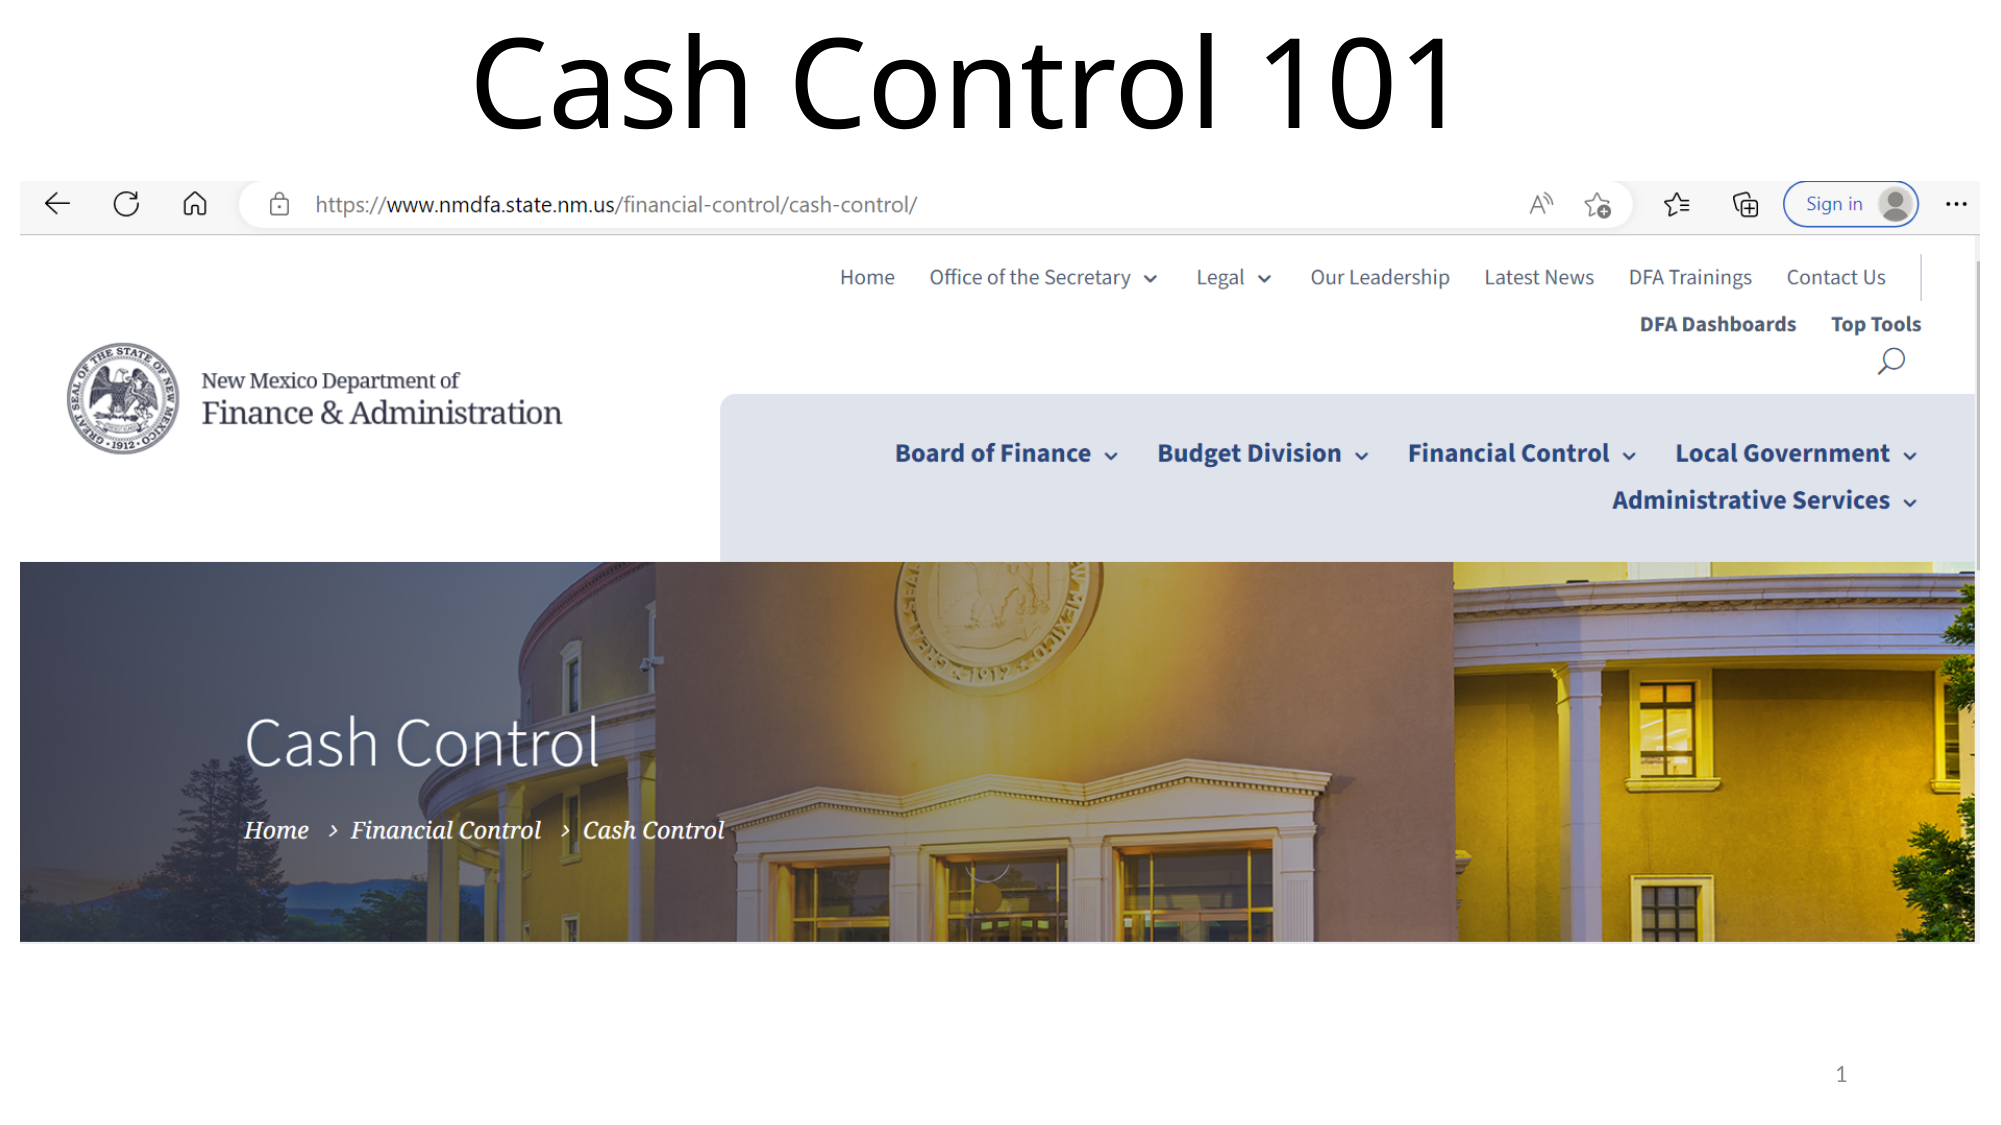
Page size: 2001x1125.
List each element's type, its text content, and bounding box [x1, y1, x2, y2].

slide_number 1 [1412, 1042, 1863, 1103]
picture [20, 181, 1980, 944]
title Cash Control 101 [219, 7, 1720, 164]
